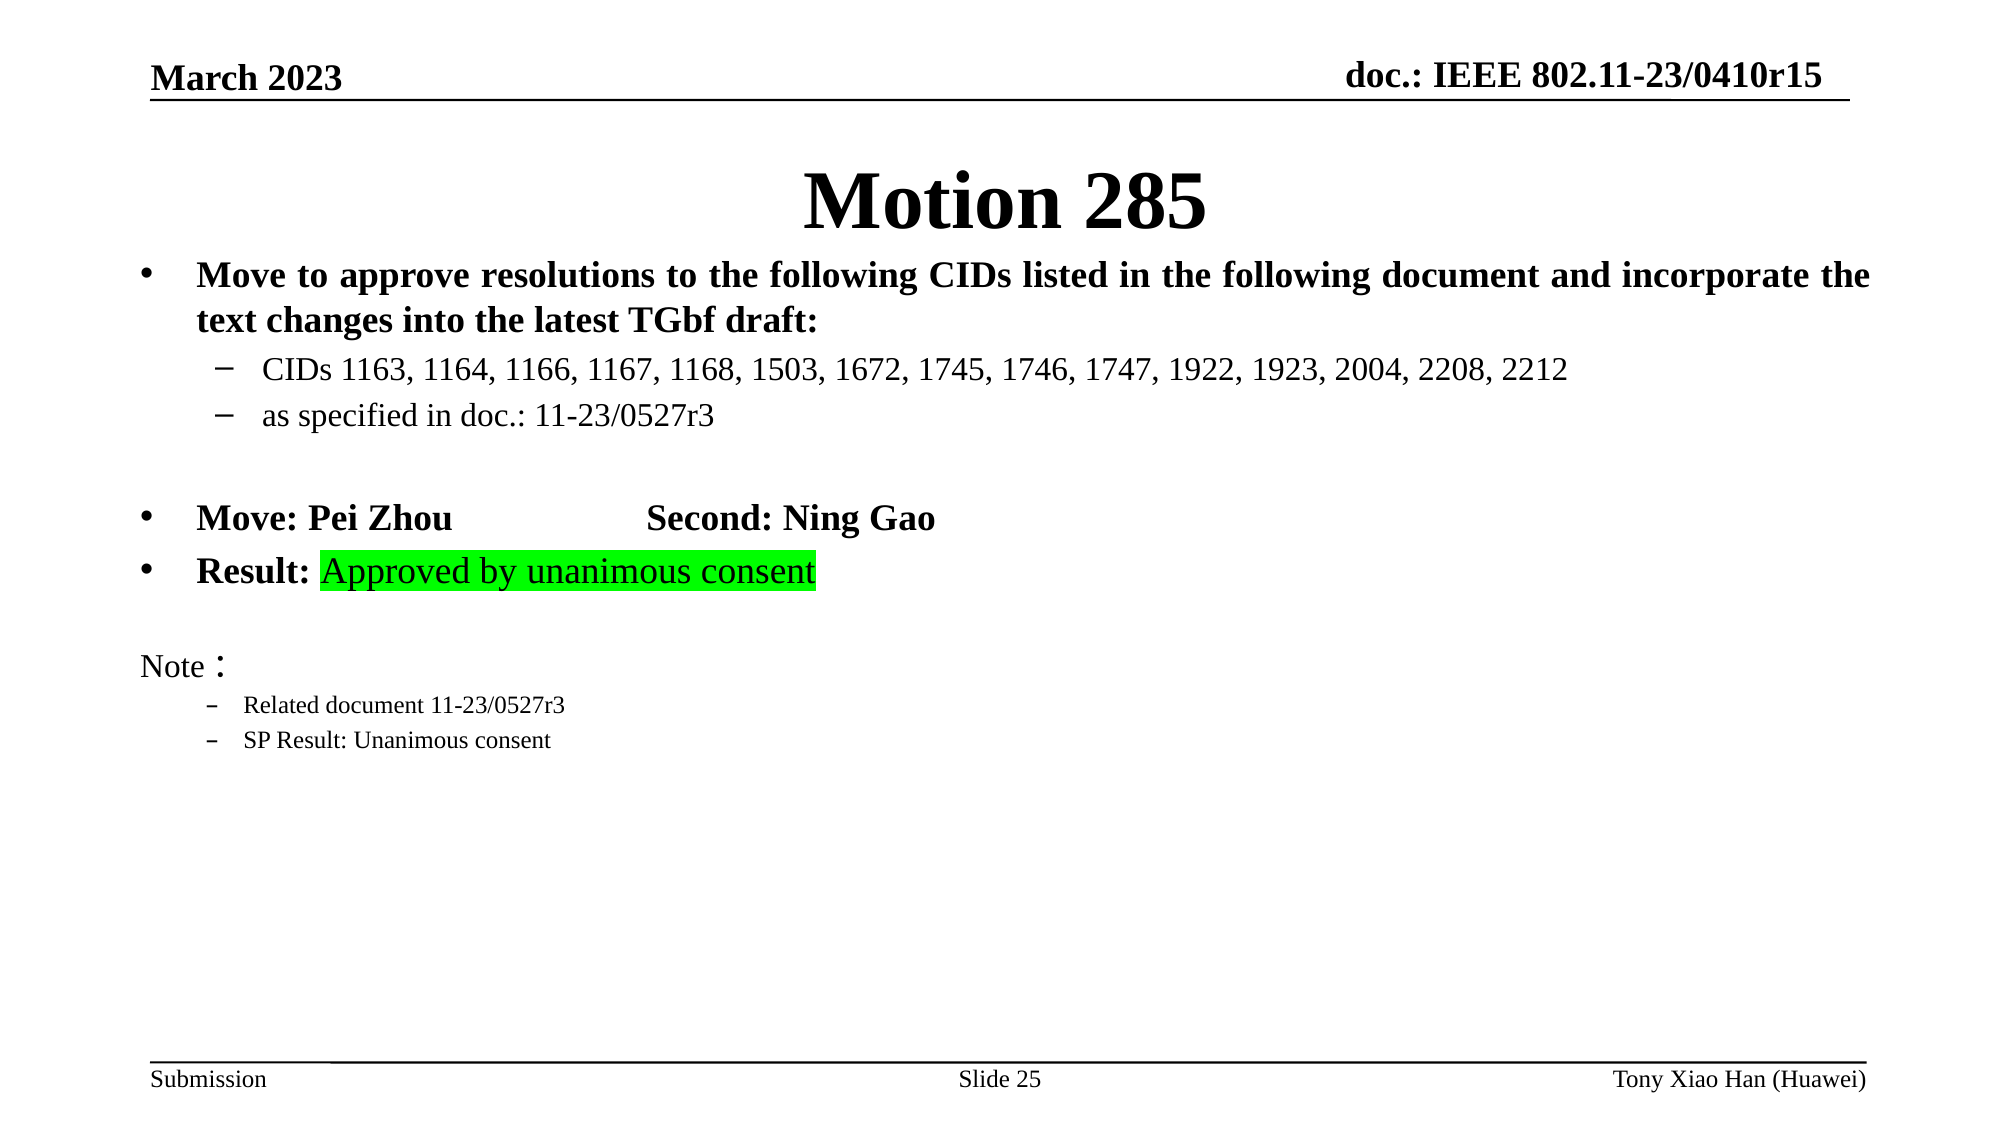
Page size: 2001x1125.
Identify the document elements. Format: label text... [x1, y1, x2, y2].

text_box Motion 285 [368, 137, 1644, 212]
text_box Move to approve resolutions to the following CIDs listed in the following document and incorporate the text changes into the latest TGbf draft: CIDs 1163, 1164, 1166, 1167, 1168, 1503, 1672, 1745, 1746, 1747, 1922, 1923, 2004, 2208, 2212 as specified in doc.: 11-23/0527r3 Move: Pei Zhou Second: Ning Gao Result: Approved by unanimous consent Note： Related document 11-23/0527r3 SP Result: Unanimous consent [125, 212, 1888, 900]
